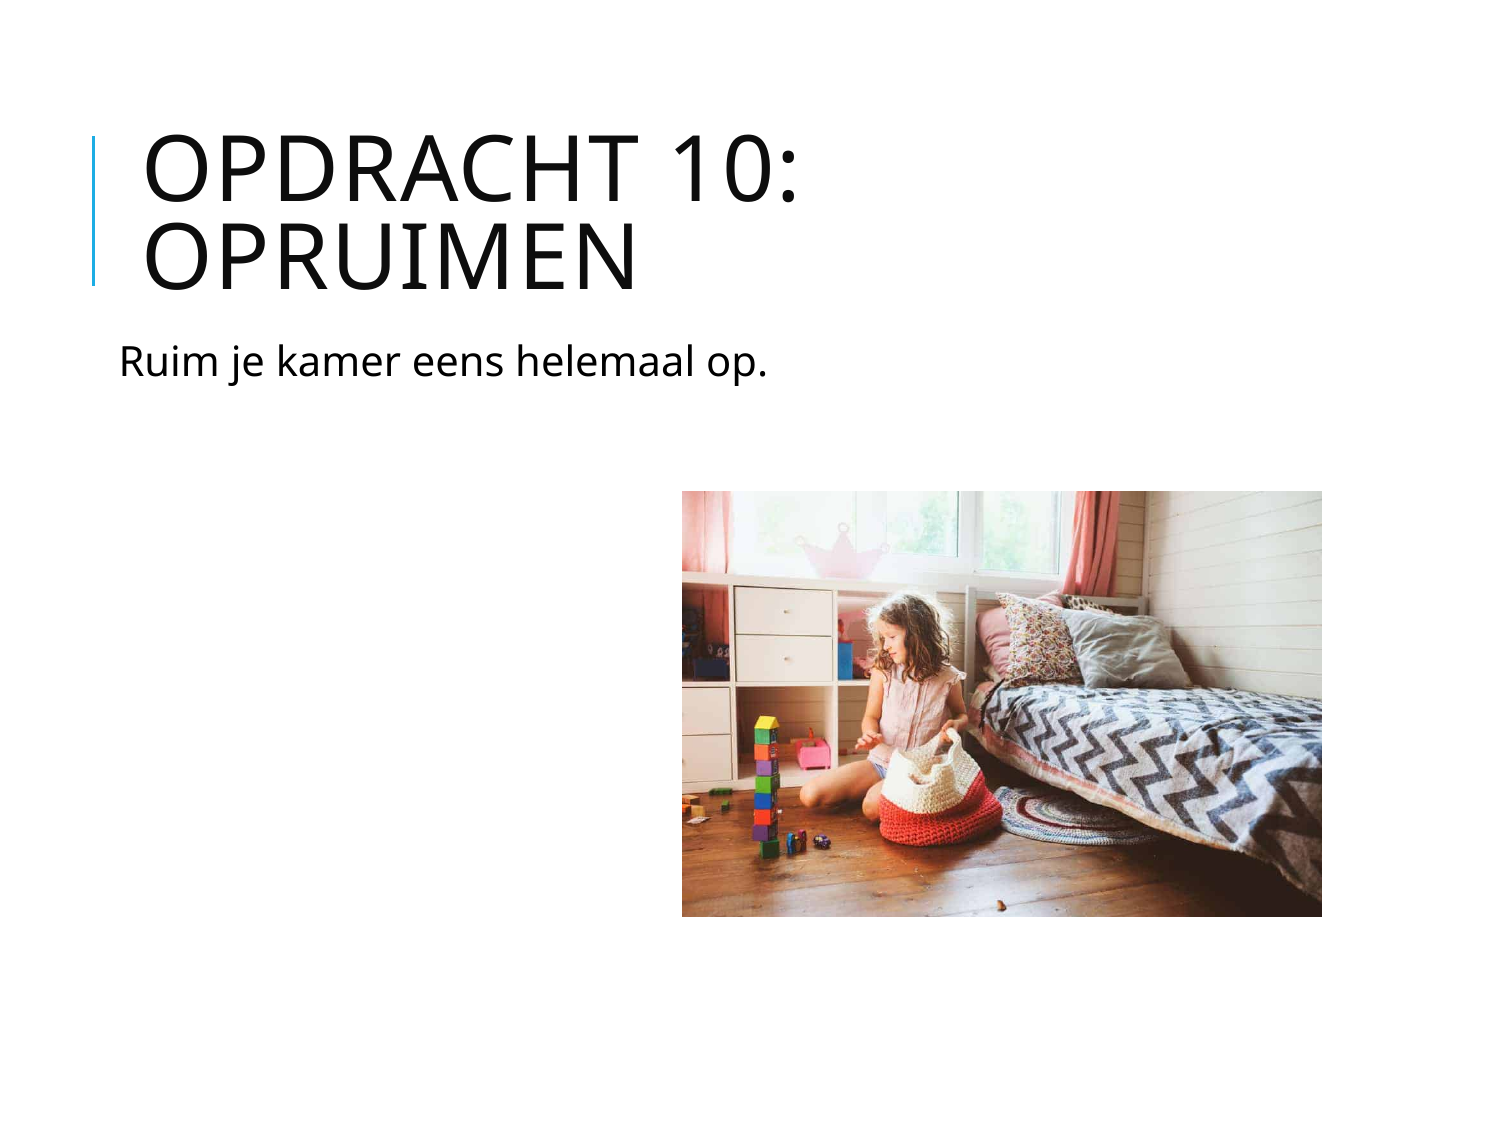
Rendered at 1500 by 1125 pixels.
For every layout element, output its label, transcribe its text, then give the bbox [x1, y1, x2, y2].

picture [682, 491, 1322, 918]
title Opdracht 10: Opruimen [126, 96, 1322, 342]
list Ruim je kamer eens helemaal op. [96, 208, 1138, 845]
